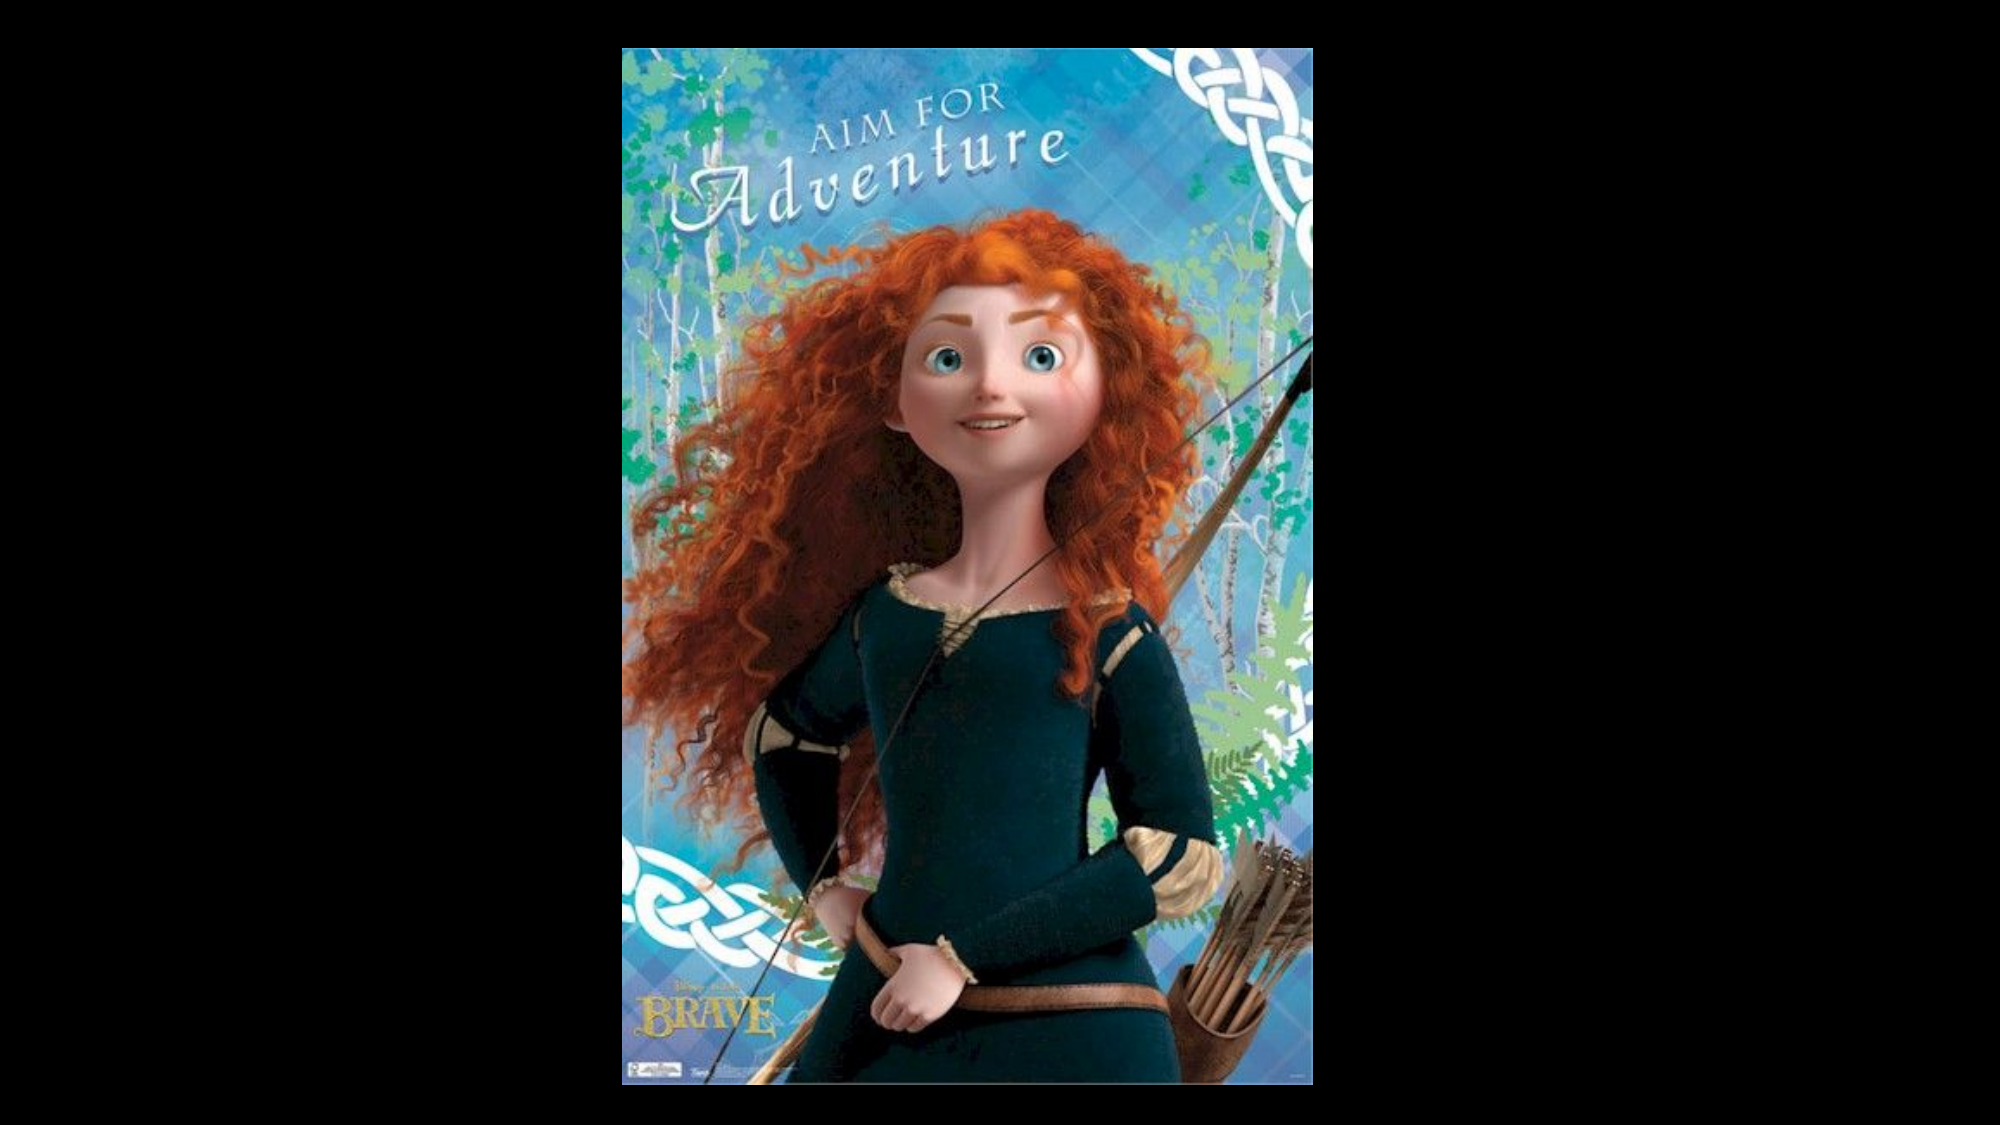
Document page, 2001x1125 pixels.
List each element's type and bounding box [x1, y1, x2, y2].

picture [622, 48, 1313, 1085]
